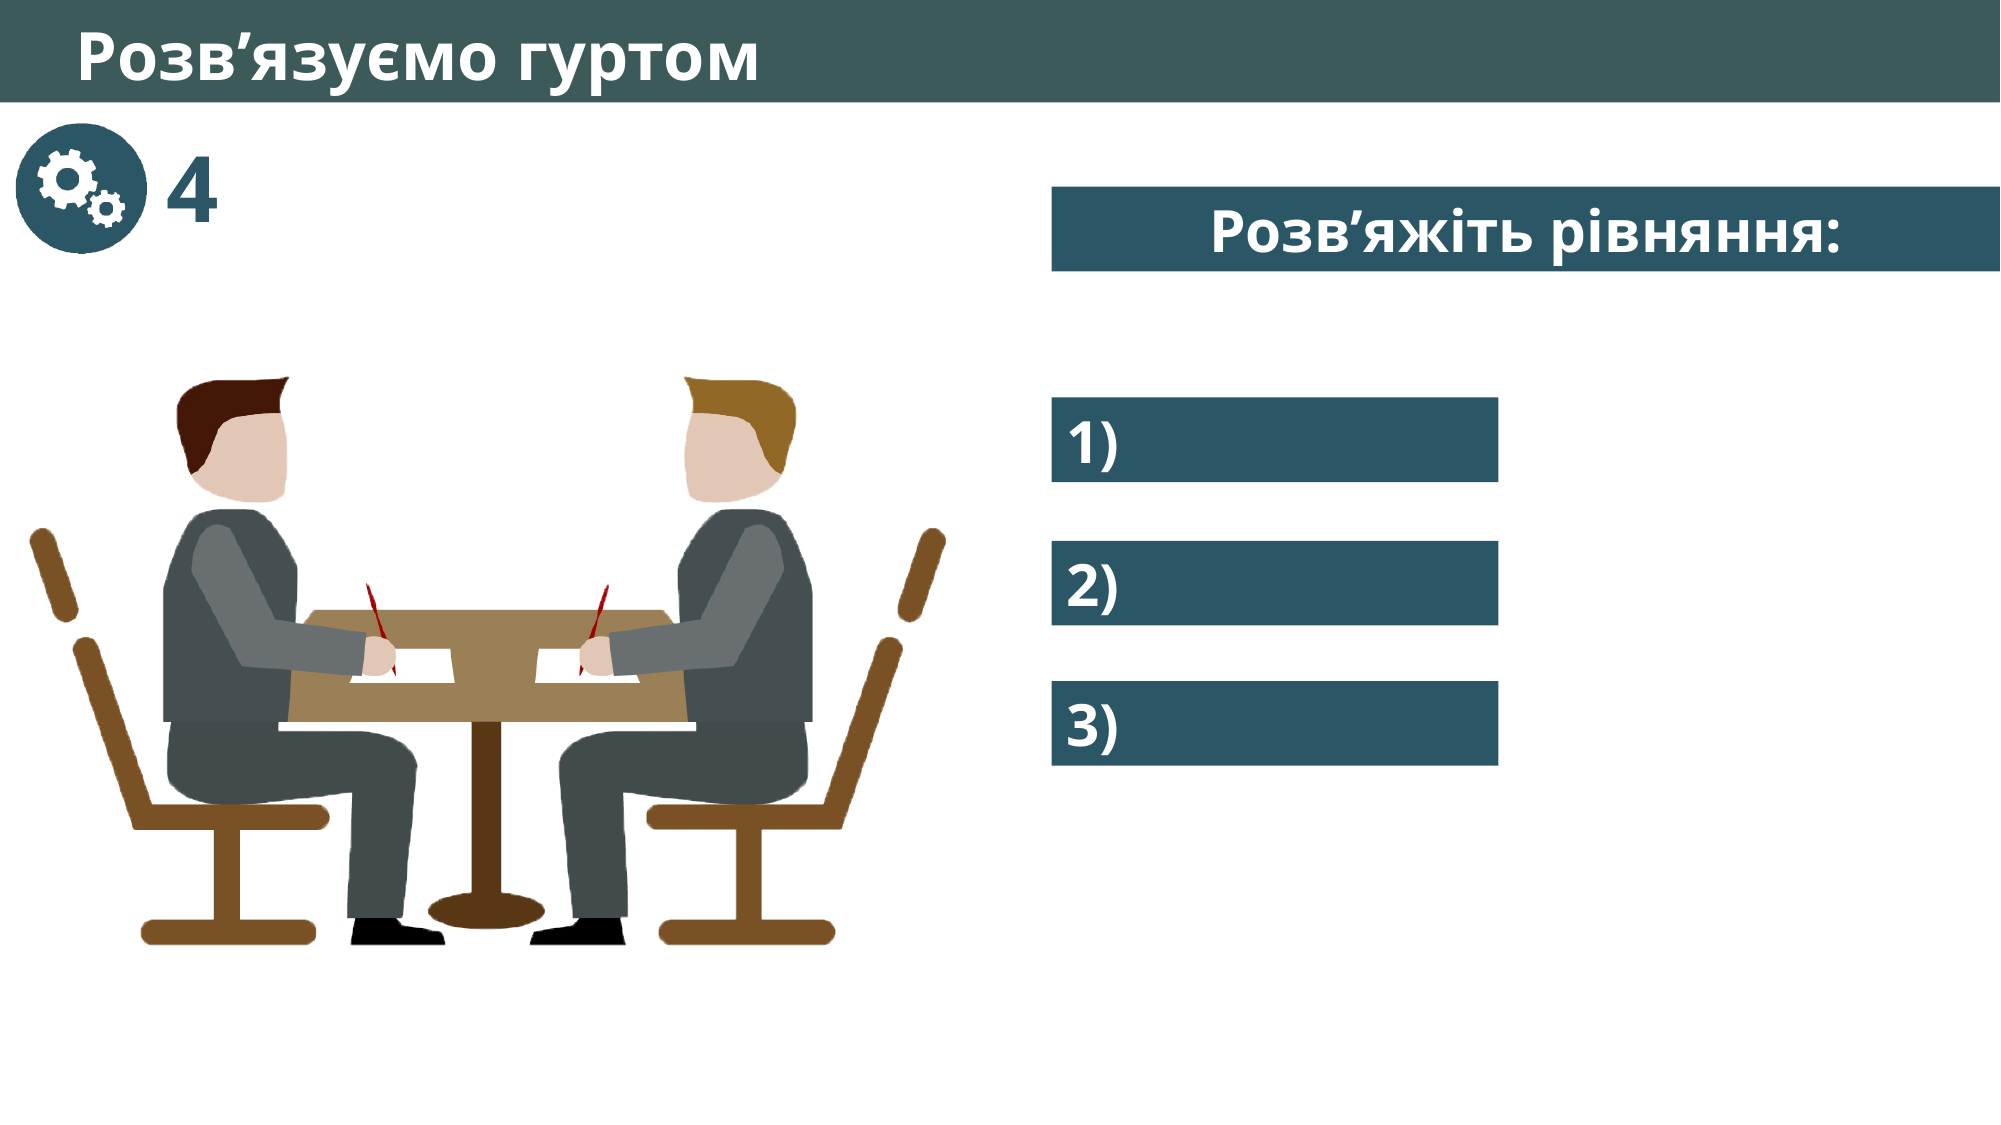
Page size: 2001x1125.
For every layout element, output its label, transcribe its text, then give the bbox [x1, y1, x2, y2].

picture [2, 114, 161, 259]
text_box 4 [161, 123, 270, 249]
picture [0, 299, 990, 1002]
text_box [0, 0, 2000, 103]
text_box Розв’яжіть рівняння: [1050, 185, 2000, 273]
text_box Розв’язуємо гуртом [60, 6, 1918, 102]
